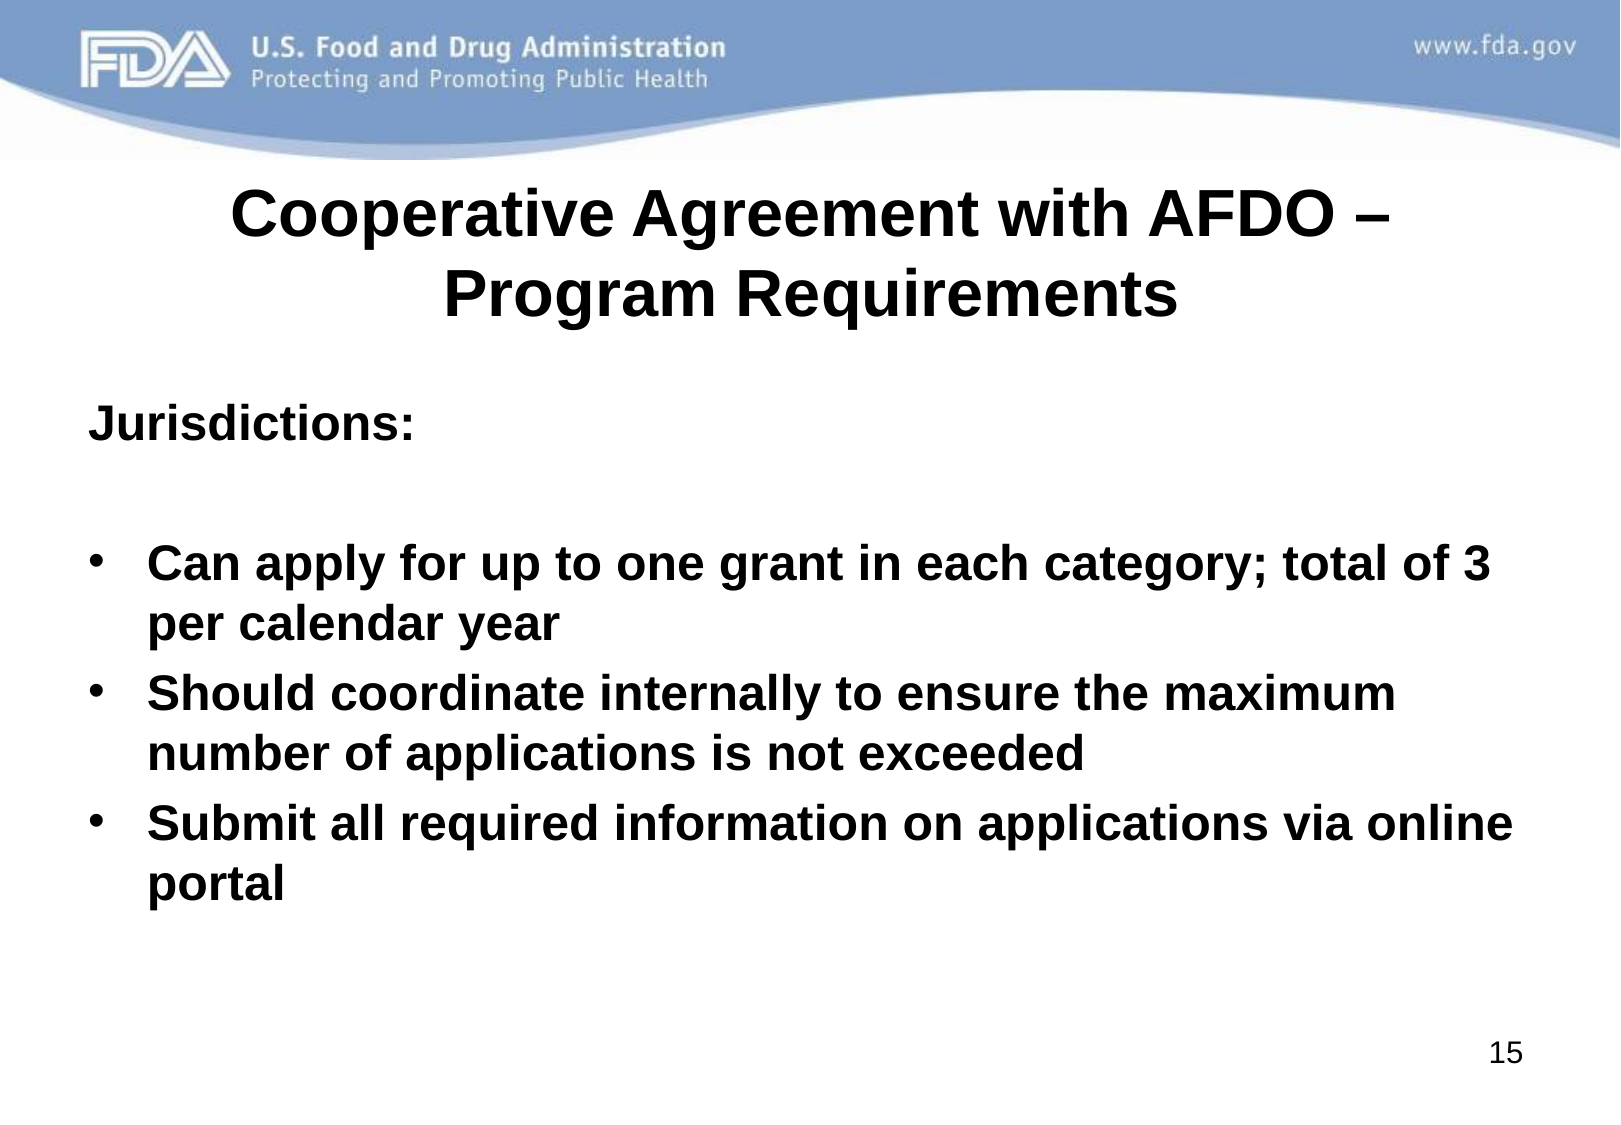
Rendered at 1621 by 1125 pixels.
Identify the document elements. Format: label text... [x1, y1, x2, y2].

list Jurisdictions: Can apply for up to one grant in each category; total of 3 per calendar year Should coordinate internally to ensure the maximum number of applications is not exceeded Submit all required information on applications via online portal [72, 382, 1531, 1125]
picture [0, 0, 1620, 160]
title Cooperative Agreement with AFDO – Program Requirements [110, 174, 1514, 325]
slide_number 15 [1160, 1024, 1540, 1103]
